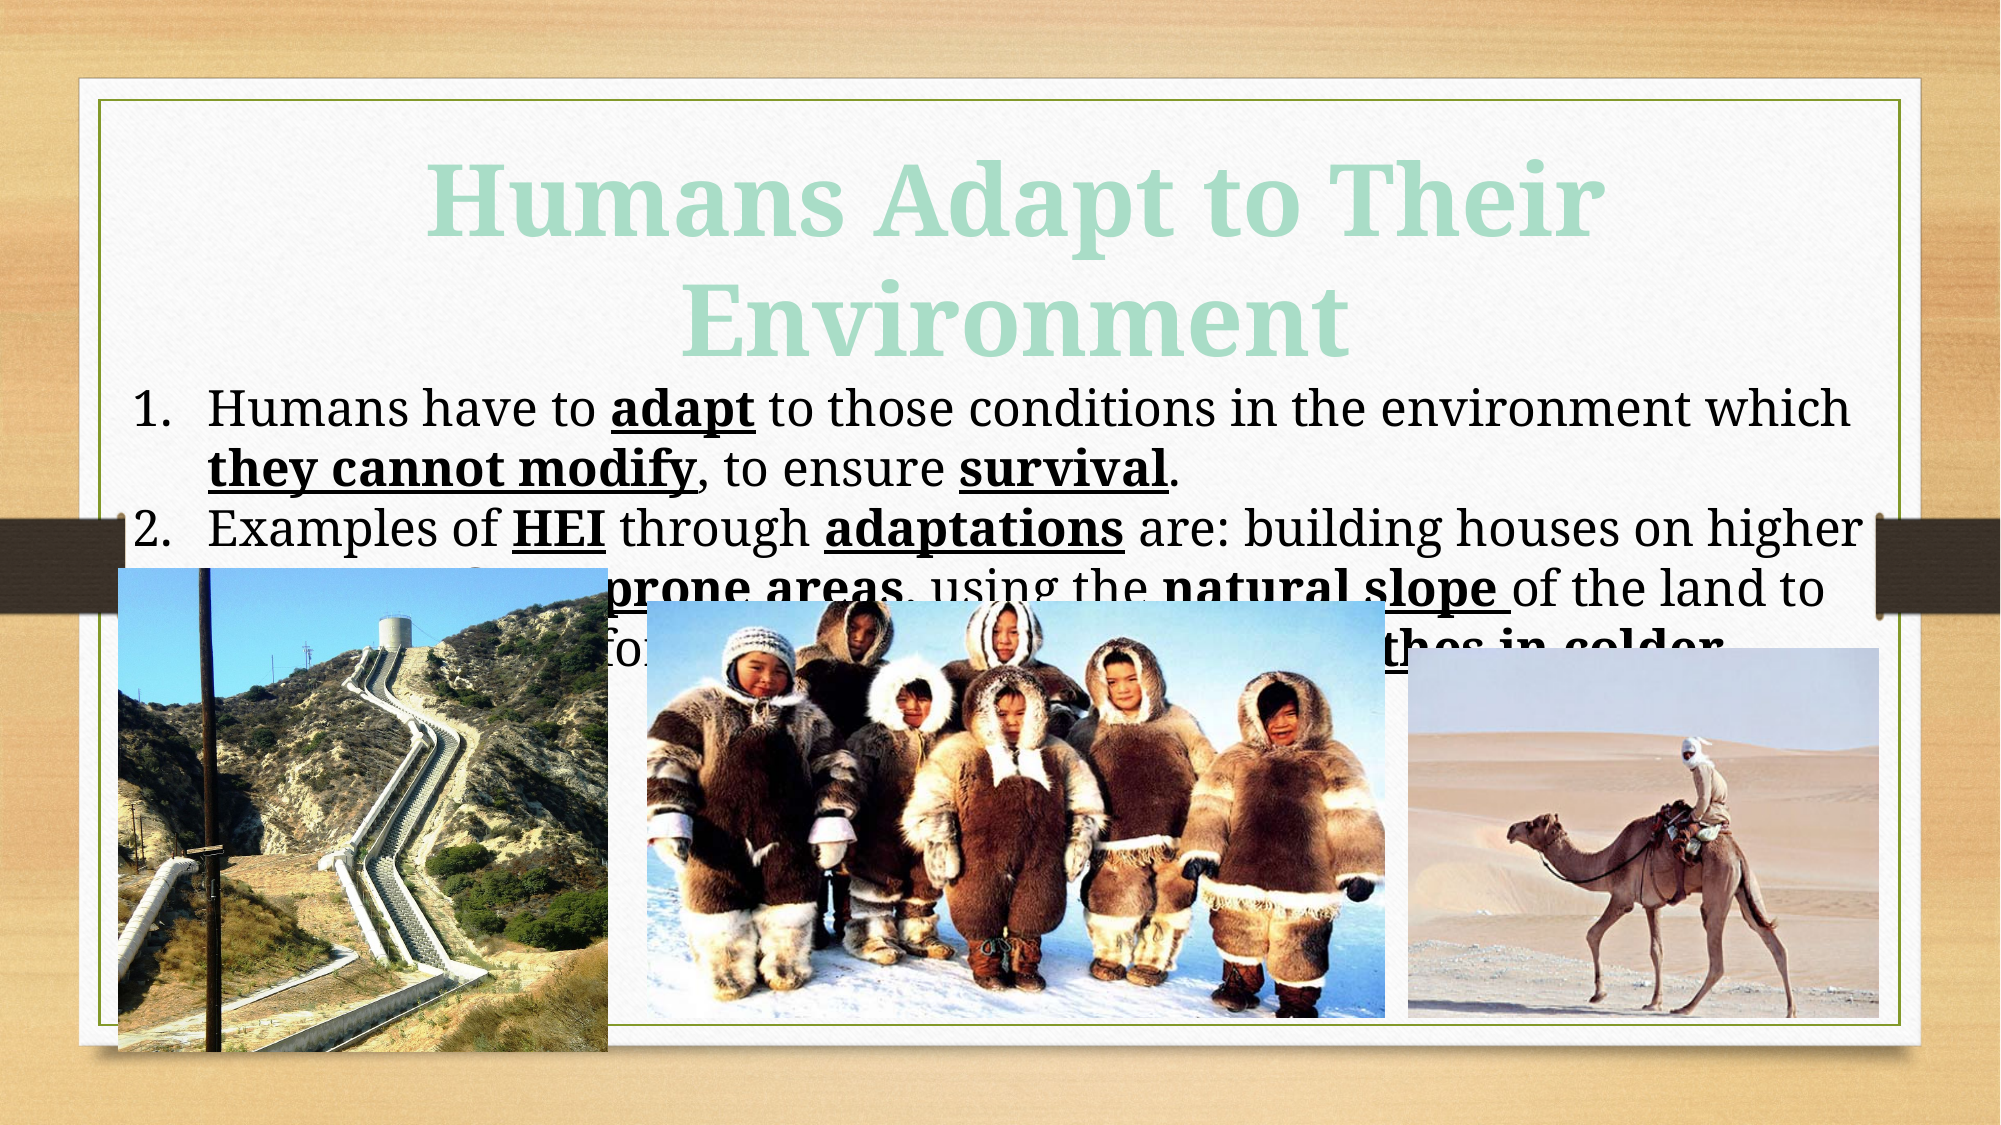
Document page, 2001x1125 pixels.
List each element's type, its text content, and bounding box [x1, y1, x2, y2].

picture [0, 0, 2001, 1125]
text_box Humans Adapt to Their Environment Humans have to adapt to those conditions in the environment which they cannot modify, to ensure survival. Examples of HEI through adaptations are: building houses on higher ground in flood-prone areas, using the natural slope of the land to transport water for irrigation, wearing warm clothes in colder climates… [118, 128, 1914, 744]
